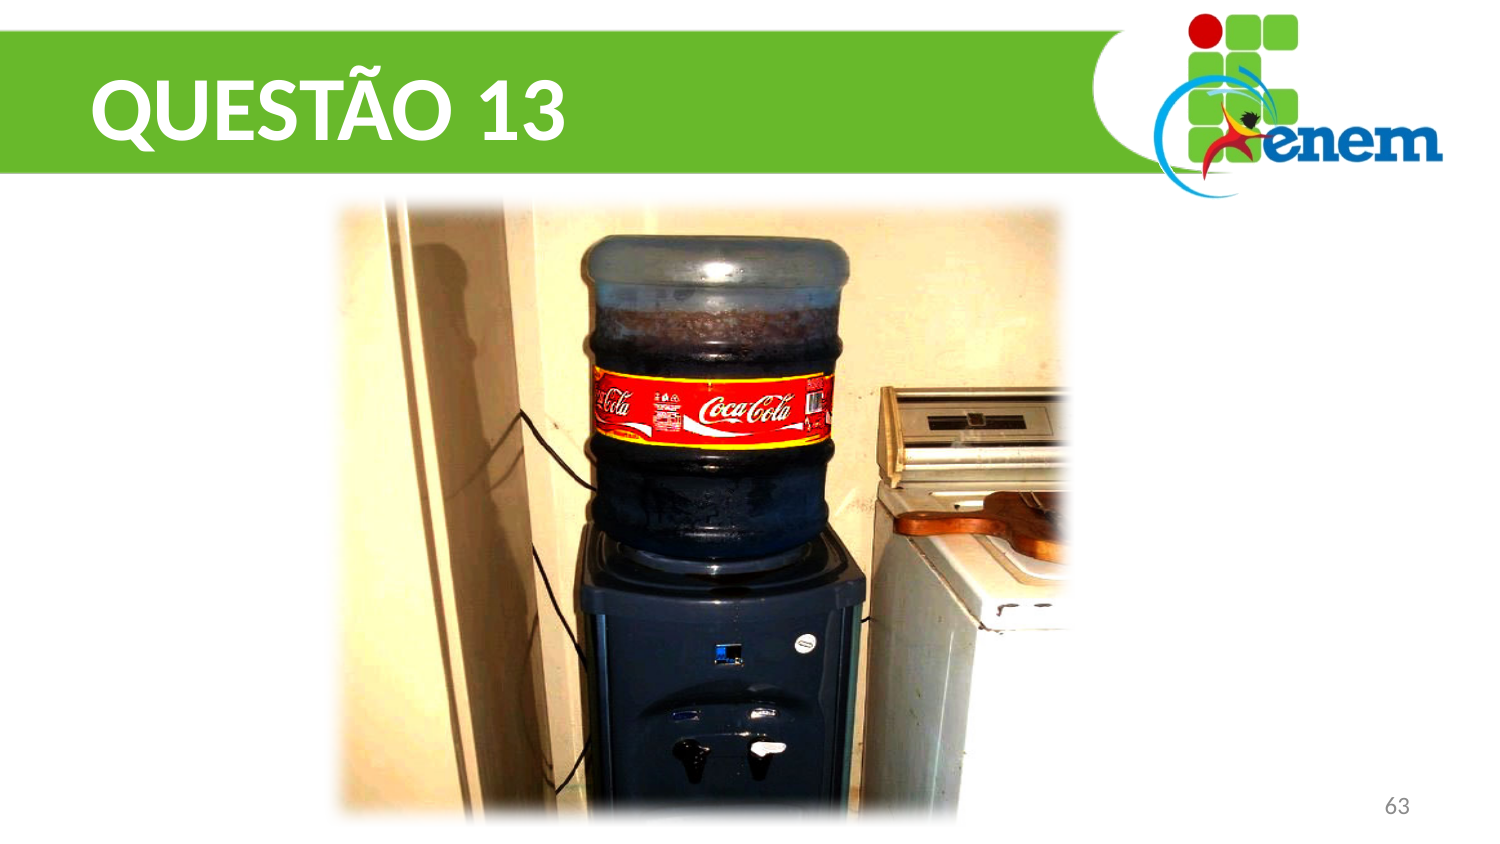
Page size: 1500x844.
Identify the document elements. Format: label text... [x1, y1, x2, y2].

title QUESTÃO 13 [75, 33, 1146, 175]
picture [0, 0, 1500, 844]
slide_number 63 [1079, 782, 1425, 827]
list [1151, 8, 1446, 201]
